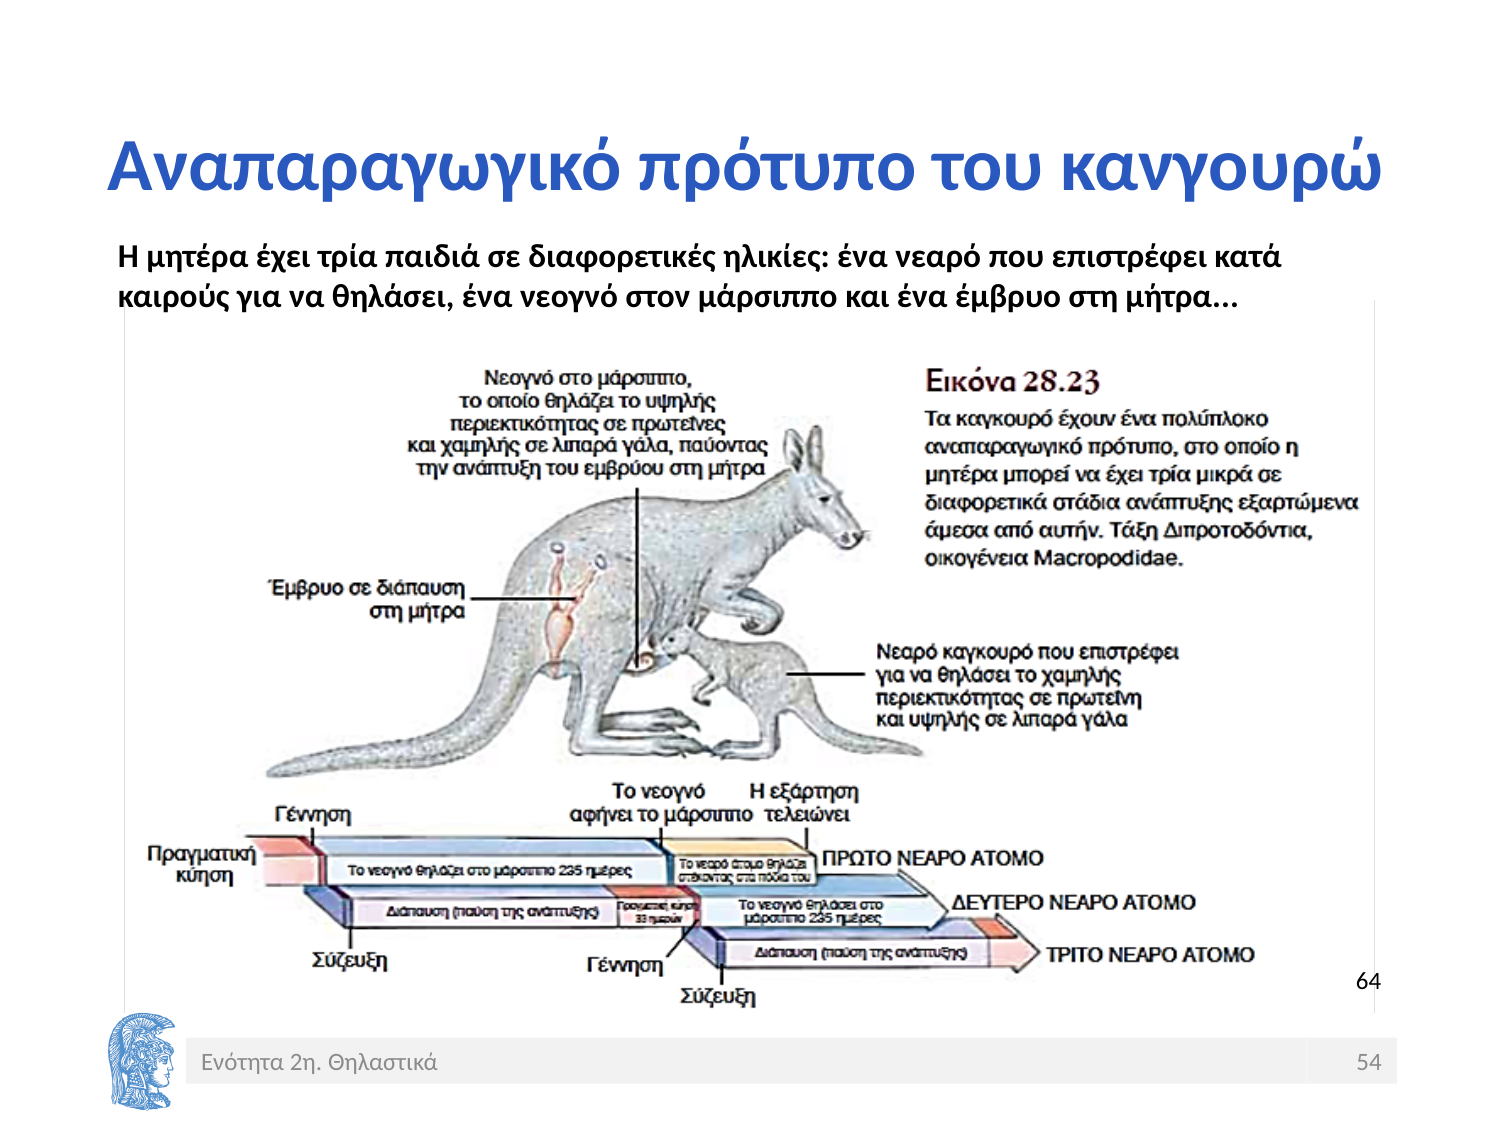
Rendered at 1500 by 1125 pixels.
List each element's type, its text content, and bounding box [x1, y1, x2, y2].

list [103, 300, 1397, 1013]
slide_number 54 [1306, 1037, 1397, 1084]
picture [103, 1013, 186, 1114]
footer Ενότητα 2η. Θηλαστικά [186, 1037, 1306, 1084]
title Αναπαραγωγικό πρότυπο του κανγουρώ [59, 57, 1434, 276]
text_box Η μητέρα έχει τρία παιδιά σε διαφορετικές ηλικίες: ένα νεαρό που επιστρέφει κατά καιρούς για να θηλάσει, ένα νεογνό στον μάρσιππο και ένα έμβρυο στη μήτρα... [103, 227, 1415, 322]
